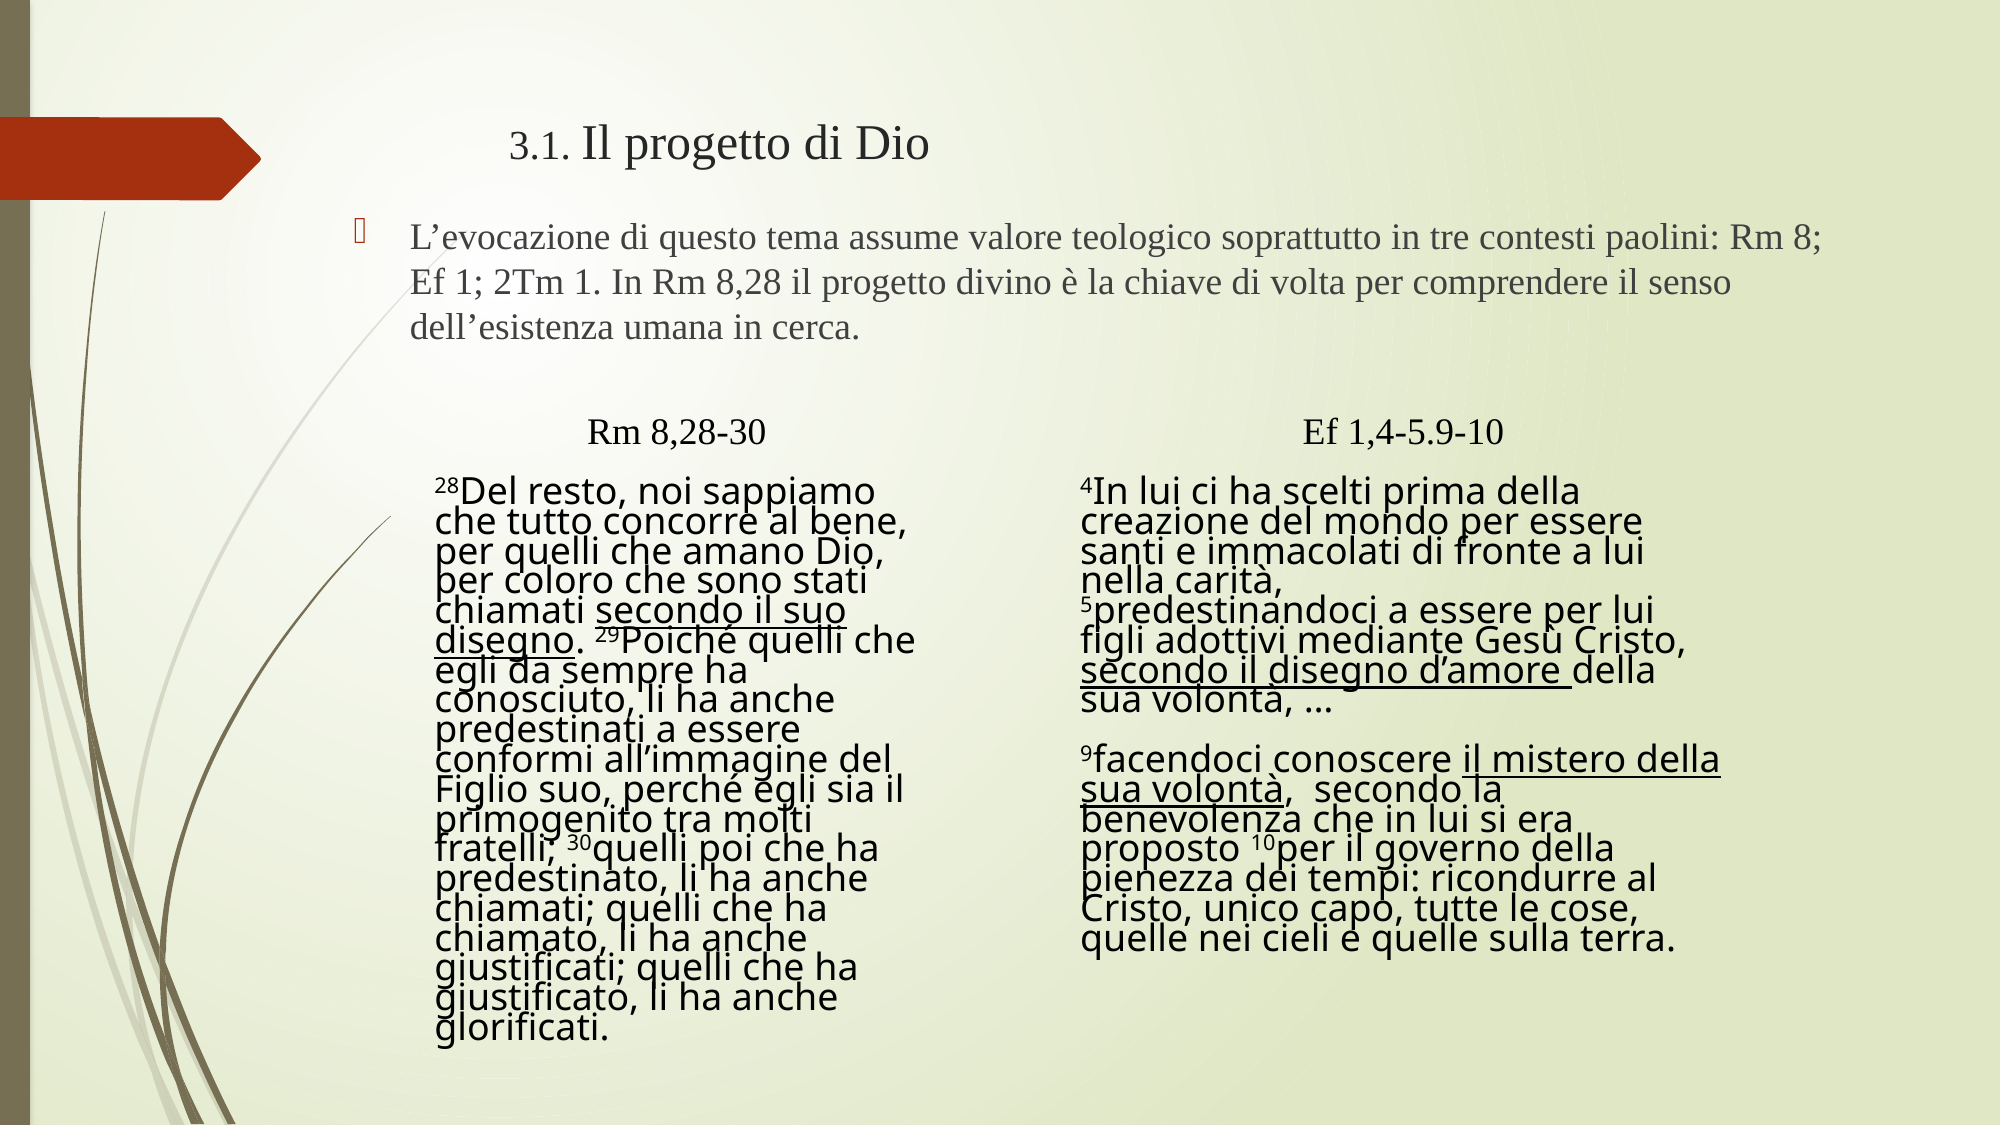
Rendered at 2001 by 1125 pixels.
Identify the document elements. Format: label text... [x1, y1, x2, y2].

list L’evocazione di questo tema assume valore teologico soprattutto in tre contesti paolini: Rm 8; Ef 1; 2Tm 1. In Rm 8,28 il progetto divino è la chiave di volta per comprendere il senso dell’esistenza umana in cerca. [338, 204, 1849, 390]
text_box Ef 1,4-5.9-10 4In lui ci ha scelti prima della creazione del mondo per essere santi e immacolati di fronte a lui nella carità, 5predestinandoci a essere per lui figli adottivi mediante Gesù Cristo, secondo il disegno d’amore della sua volontà, … 9facendoci conoscere il mistero della sua volontà, secondo la benevolenza che in lui si era proposto 10per il governo della pienezza dei tempi: ricondurre al Cristo, unico capo, tutte le cose, quelle nei cieli e quelle sulla terra. [1065, 415, 1742, 1001]
text_box Rm 8,28-30 28Del resto, noi sappiamo che tutto concorre al bene, per quelli che amano Dio, per coloro che sono stati chiamati secondo il suo disegno. 29Poiché quelli che egli da sempre ha conosciuto, li ha anche predestinati a essere conformi all’immagine del Figlio suo, perché egli sia il primogenito tra molti fratelli; 30quelli poi che ha predestinato, li ha anche chiamati; quelli che ha chiamato, li ha anche giustificati; quelli che ha giustificato, li ha anche glorificati. [419, 415, 935, 1091]
title 3.1. Il progetto di Dio [493, 102, 1888, 205]
